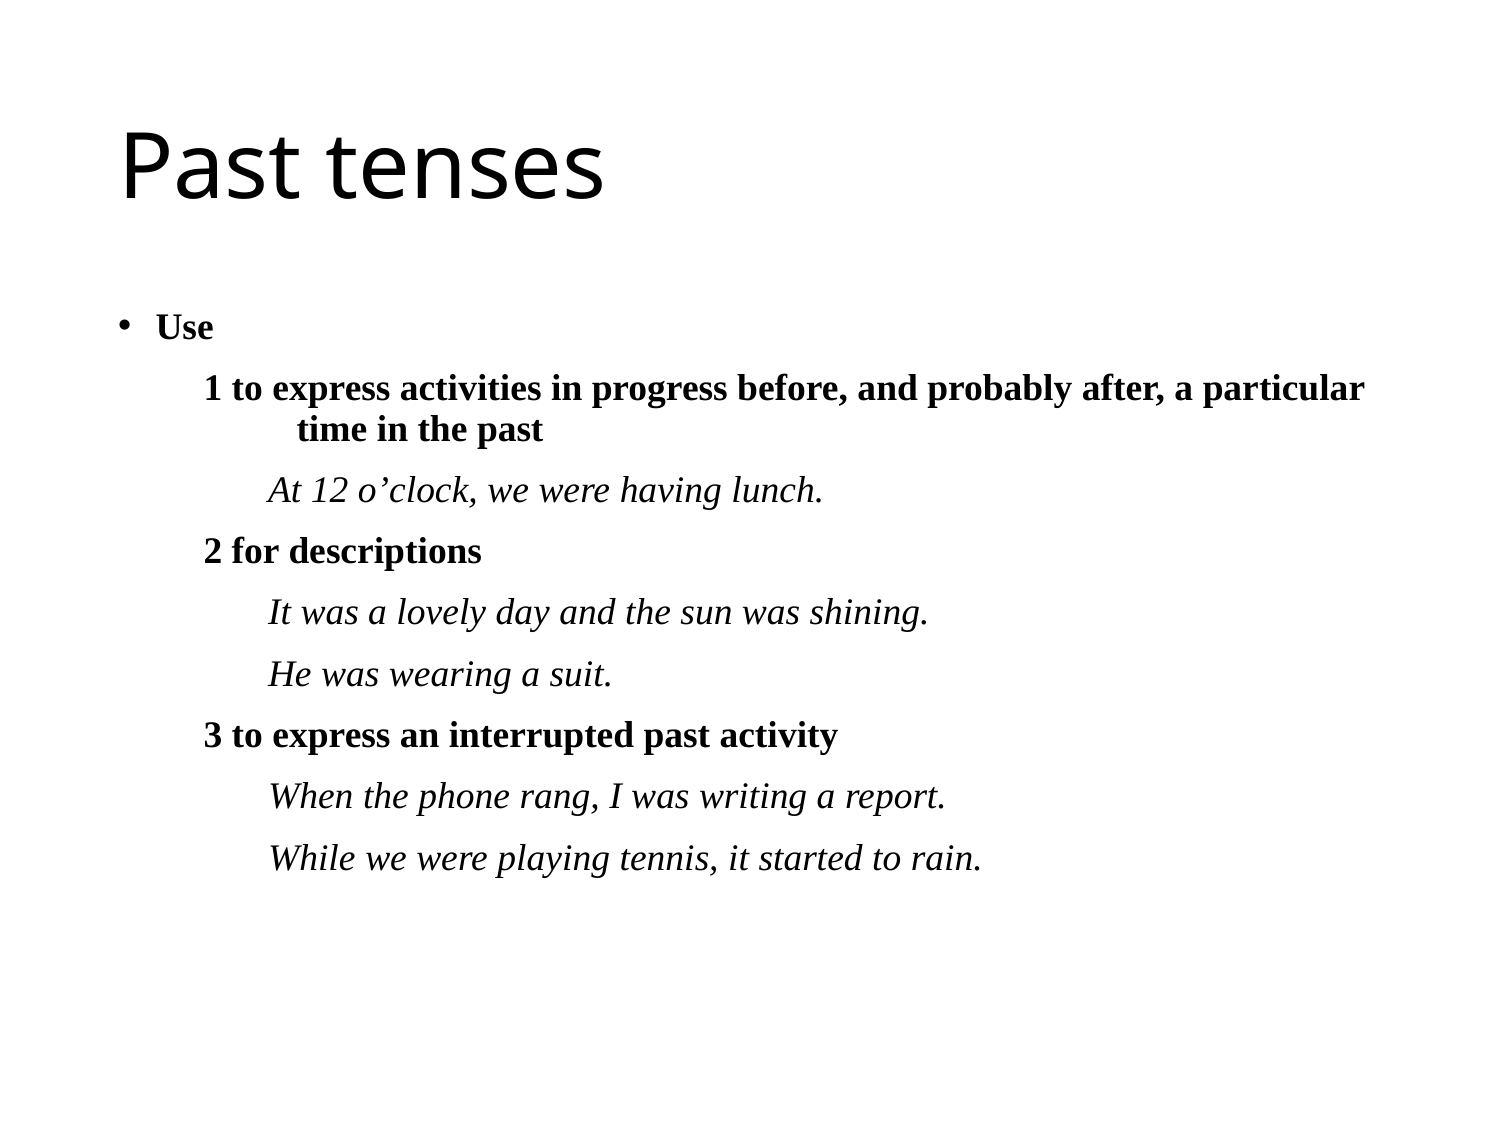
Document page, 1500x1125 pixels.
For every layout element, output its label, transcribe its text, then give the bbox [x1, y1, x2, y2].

list Use 1 to express activities in progress before, and probably after, a particular time in the past At 12 o’clock, we were having lunch. 2 for descriptions It was a lovely day and the sun was shining. He was wearing a suit. 3 to express an interrupted past activity When the phone rang, I was writing a report. While we were playing tennis, it started to rain. [103, 299, 1397, 1014]
title Past tenses [103, 59, 1397, 278]
